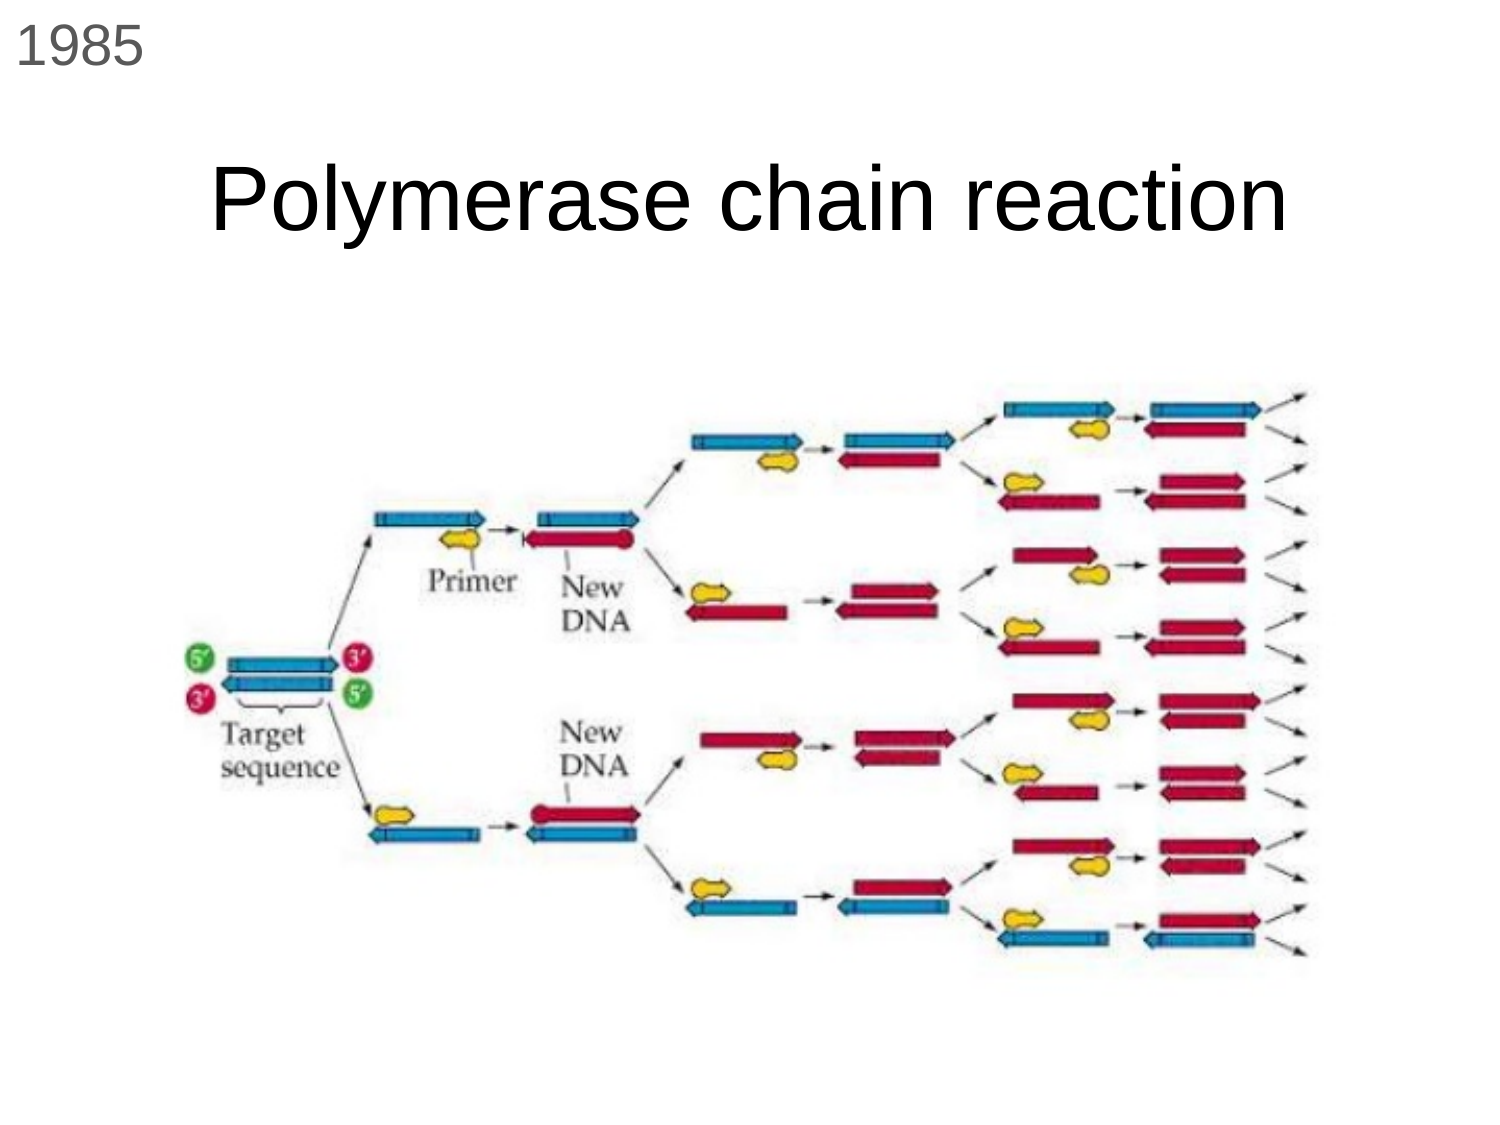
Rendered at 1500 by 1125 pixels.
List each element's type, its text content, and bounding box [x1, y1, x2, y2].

text_box 1985 [0, 0, 161, 85]
picture [85, 366, 1415, 1061]
title Polymerase chain reaction [112, 99, 1388, 288]
